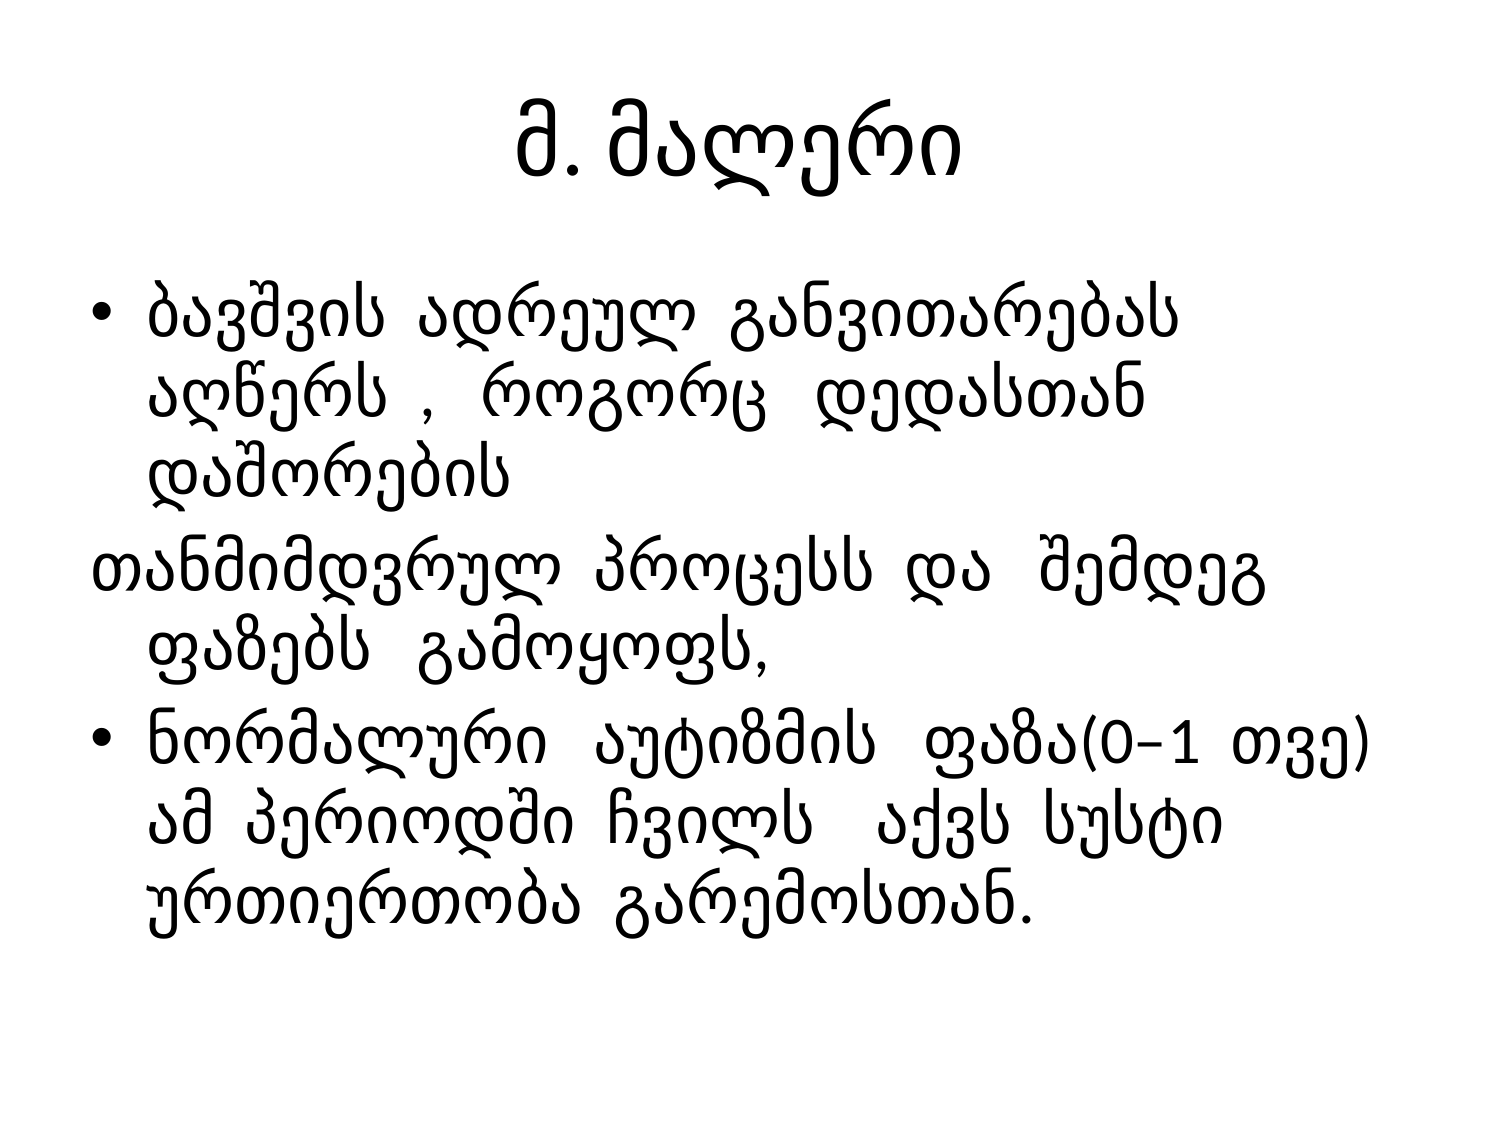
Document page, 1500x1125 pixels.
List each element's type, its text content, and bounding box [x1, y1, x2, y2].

list ბავშვის ადრეულ განვითარებას აღწერს , როგორც დედასთან დაშორების თანმიმდვრულ პროცესს და შემდეგ ფაზებს გამოყოფს, ნორმალური აუტიზმის ფაზა(0–1 თვე) ამ პერიოდში ჩვილს აქვს სუსტი ურთიერთობა გარემოსთან. [75, 262, 1425, 1005]
title მ. მალერი [75, 45, 1425, 233]
